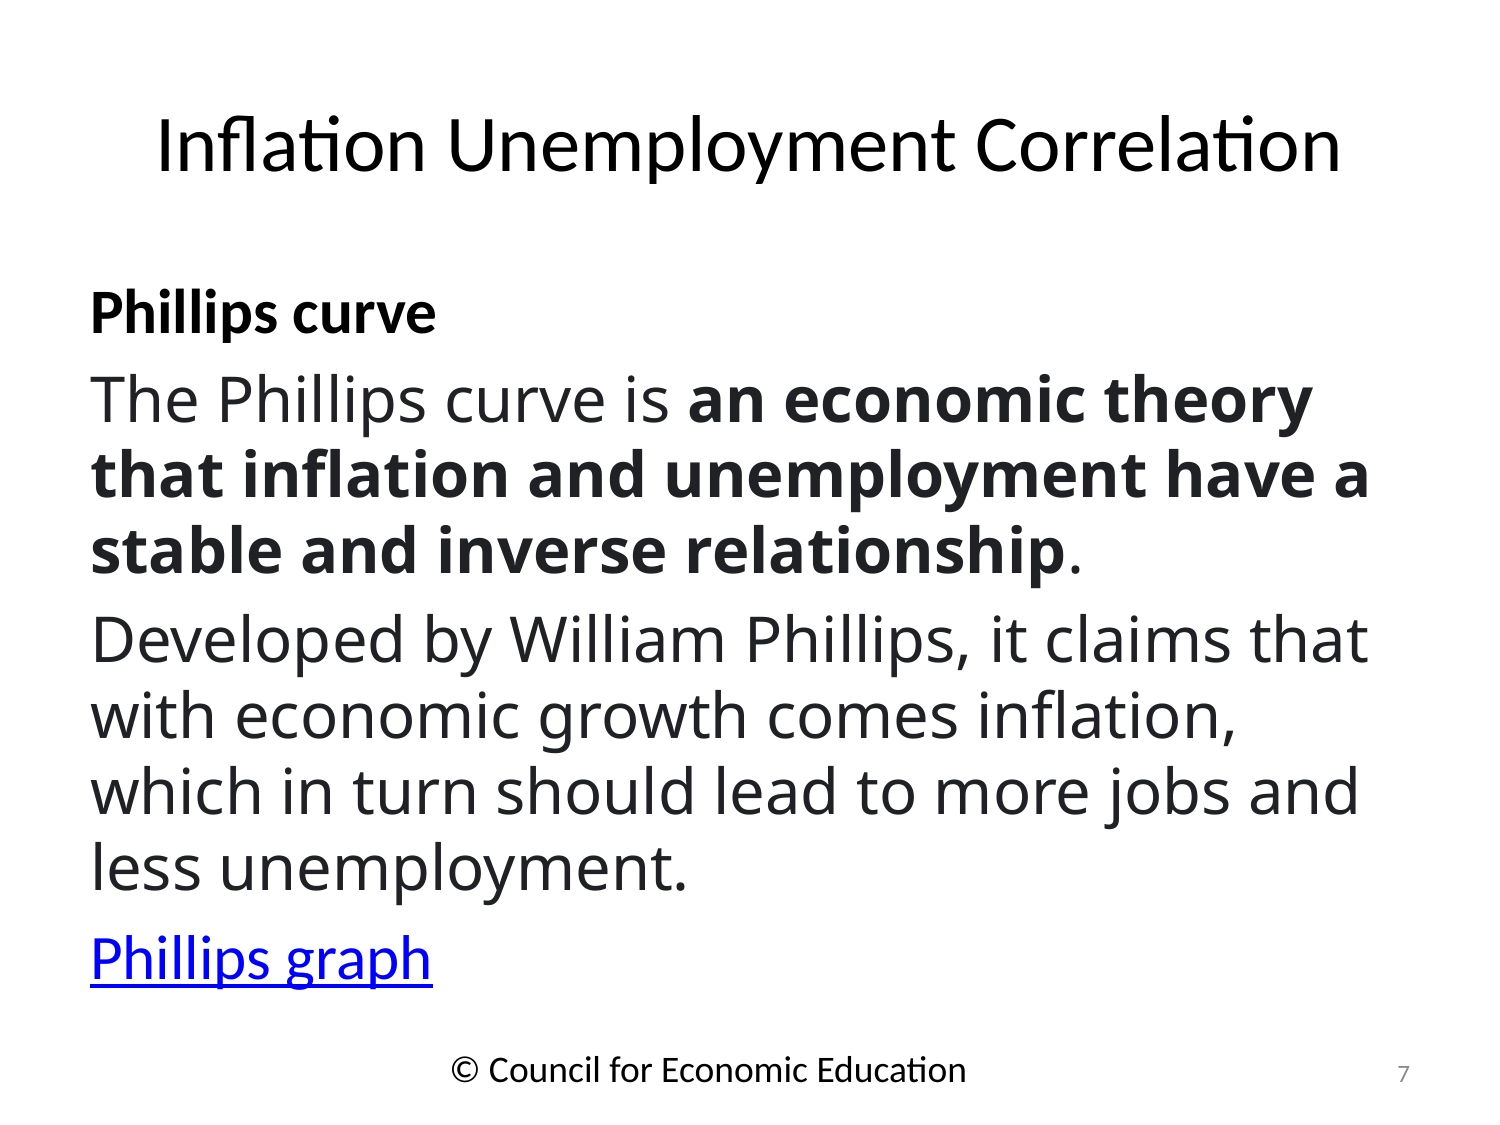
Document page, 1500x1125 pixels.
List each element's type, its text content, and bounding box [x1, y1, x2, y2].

text_box © Council for Economic Education [434, 1037, 1000, 1098]
slide_number 7 [1074, 1042, 1425, 1103]
list Phillips curve The Phillips curve is an economic theory that inflation and unemployment have a stable and inverse relationship. Developed by William Phillips, it claims that with economic growth comes inflation, which in turn should lead to more jobs and less unemployment. Phillips graph [75, 262, 1425, 1005]
title Inflation Unemployment Correlation [75, 45, 1425, 233]
